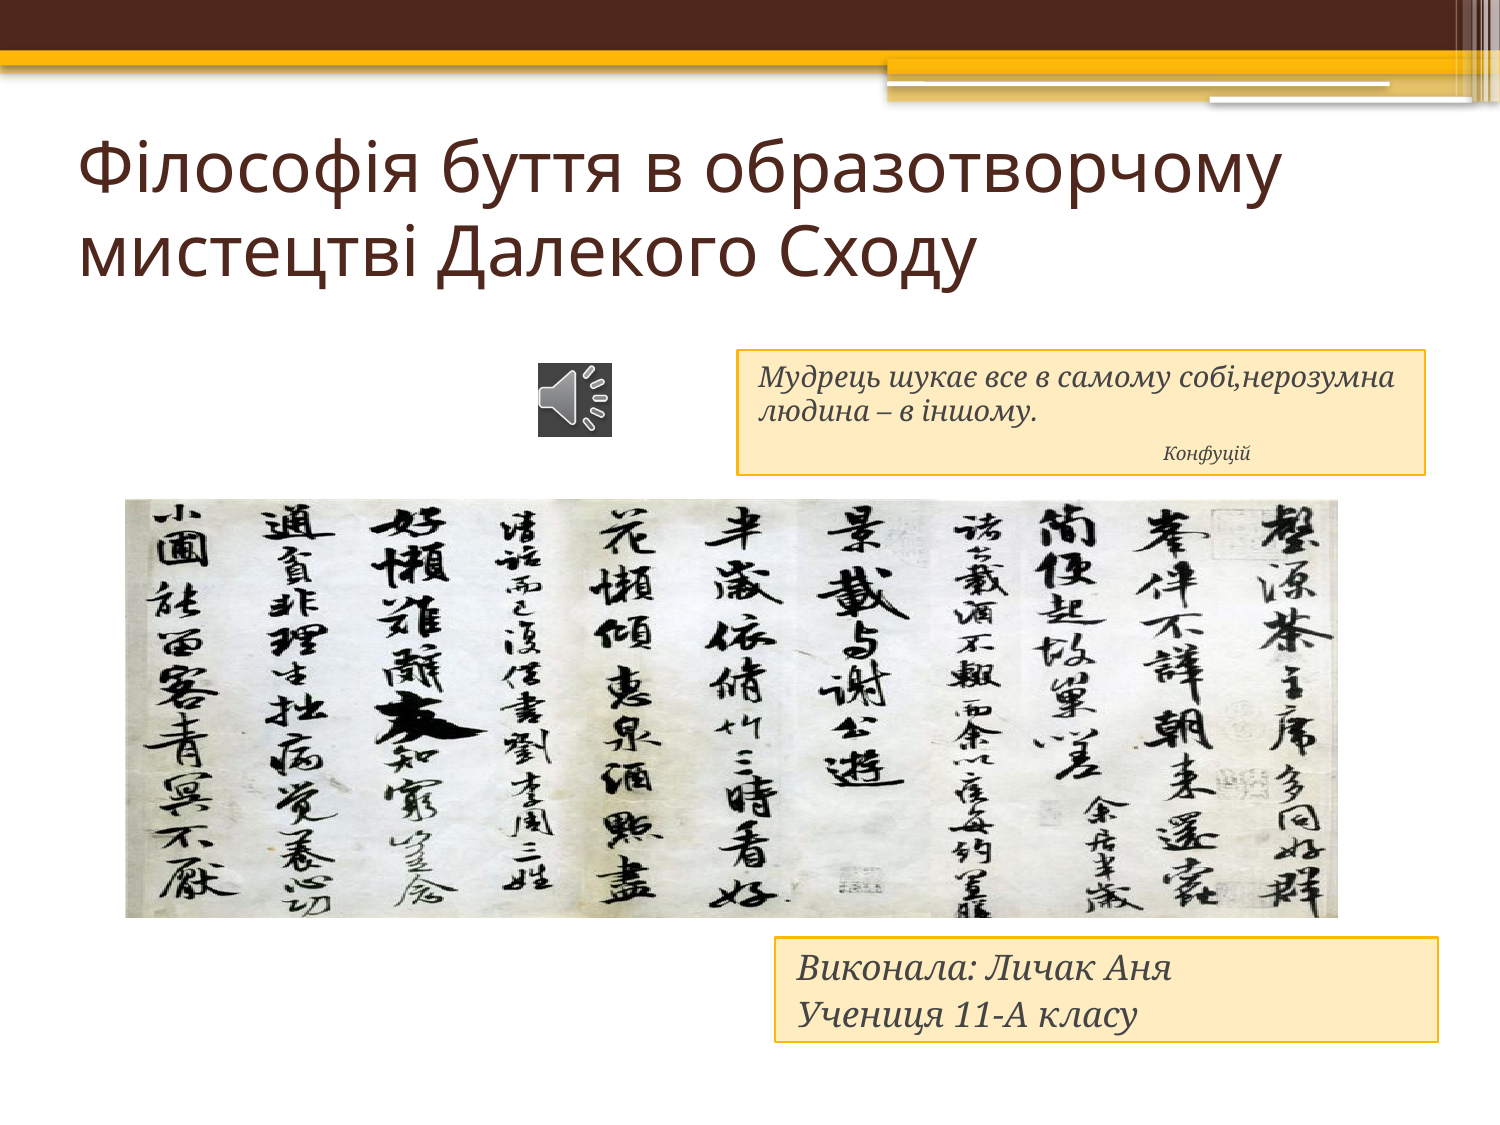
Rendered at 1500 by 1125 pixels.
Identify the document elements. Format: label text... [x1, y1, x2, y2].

title Філософія буття в образотворчому мистецтві Далекого Сходу [62, 112, 1413, 300]
picture [124, 499, 1338, 918]
list Виконала: Личак Аня Учениця 11-А класу [774, 936, 1439, 1043]
list Мудрець шукає все в самому собі,нерозумна людина – в іншому. Конфуцій [736, 349, 1426, 476]
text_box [537, 362, 613, 438]
